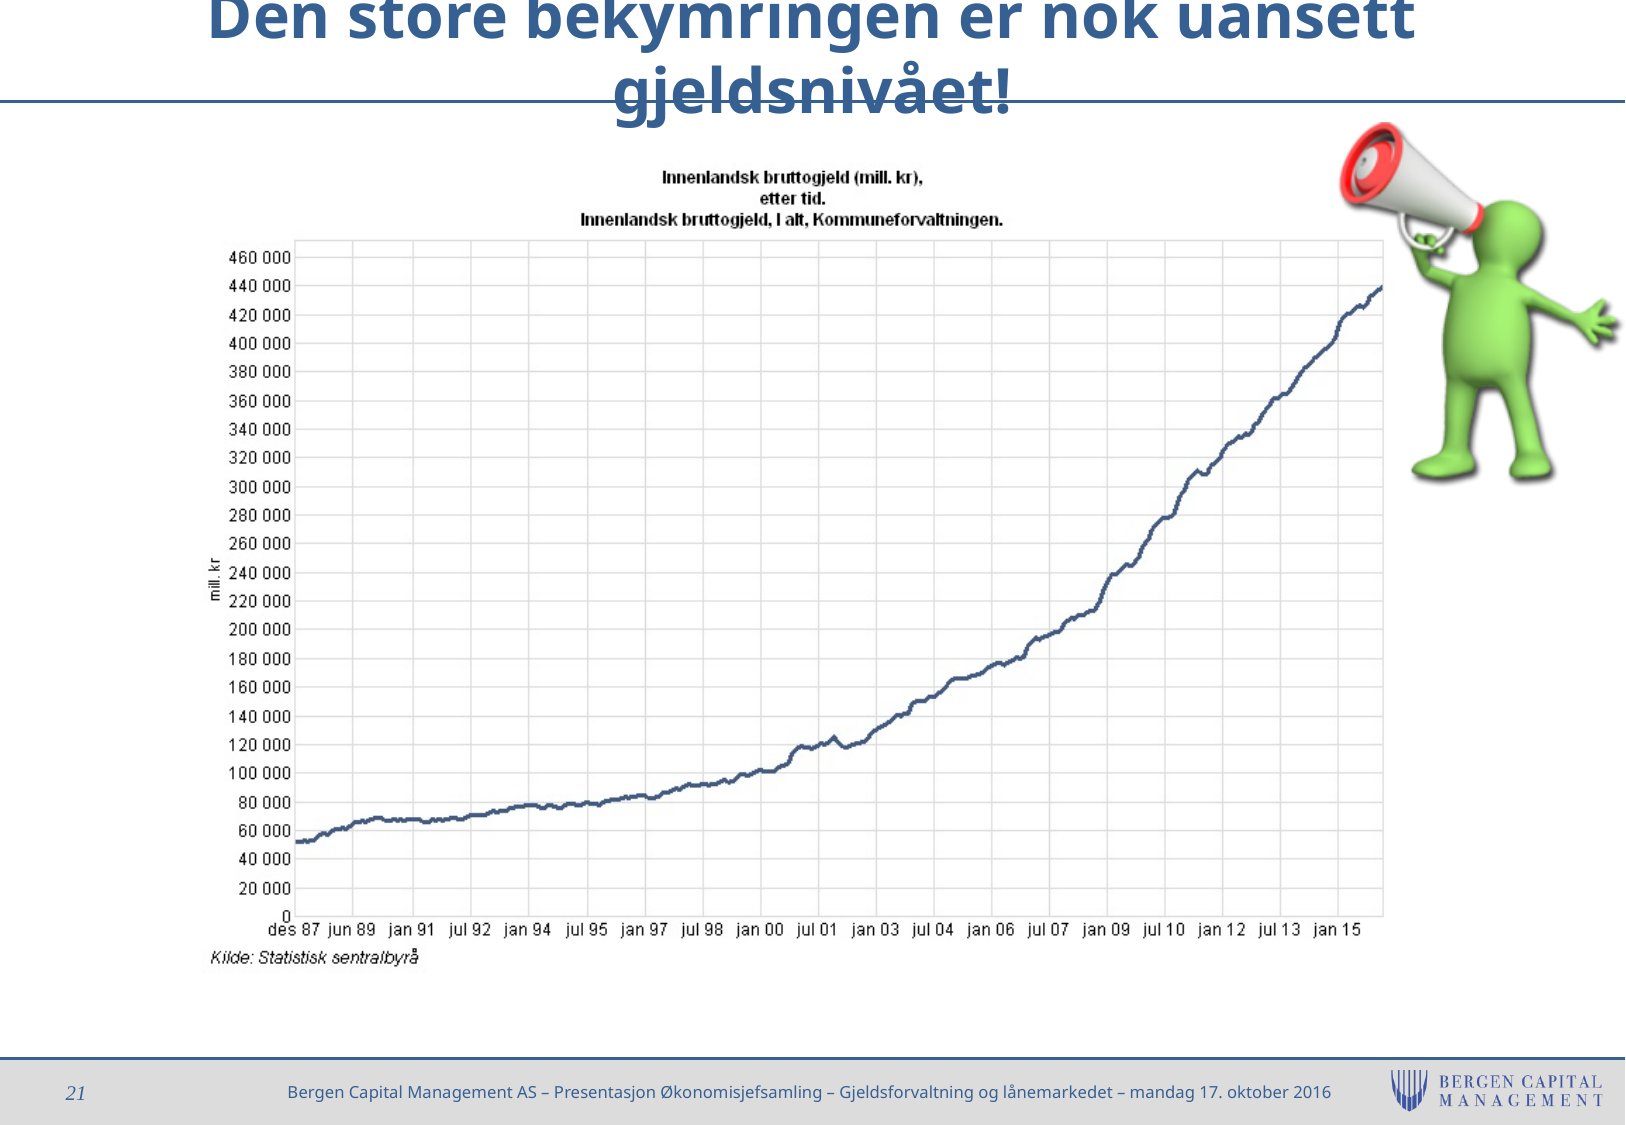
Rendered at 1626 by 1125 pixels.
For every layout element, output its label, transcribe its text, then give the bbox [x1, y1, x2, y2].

slide_number 21 [0, 1058, 153, 1125]
title Den store bekymringen er nok uansett gjeldsnivået! [0, 0, 1625, 103]
picture [1391, 1070, 1603, 1115]
picture [179, 117, 1625, 985]
